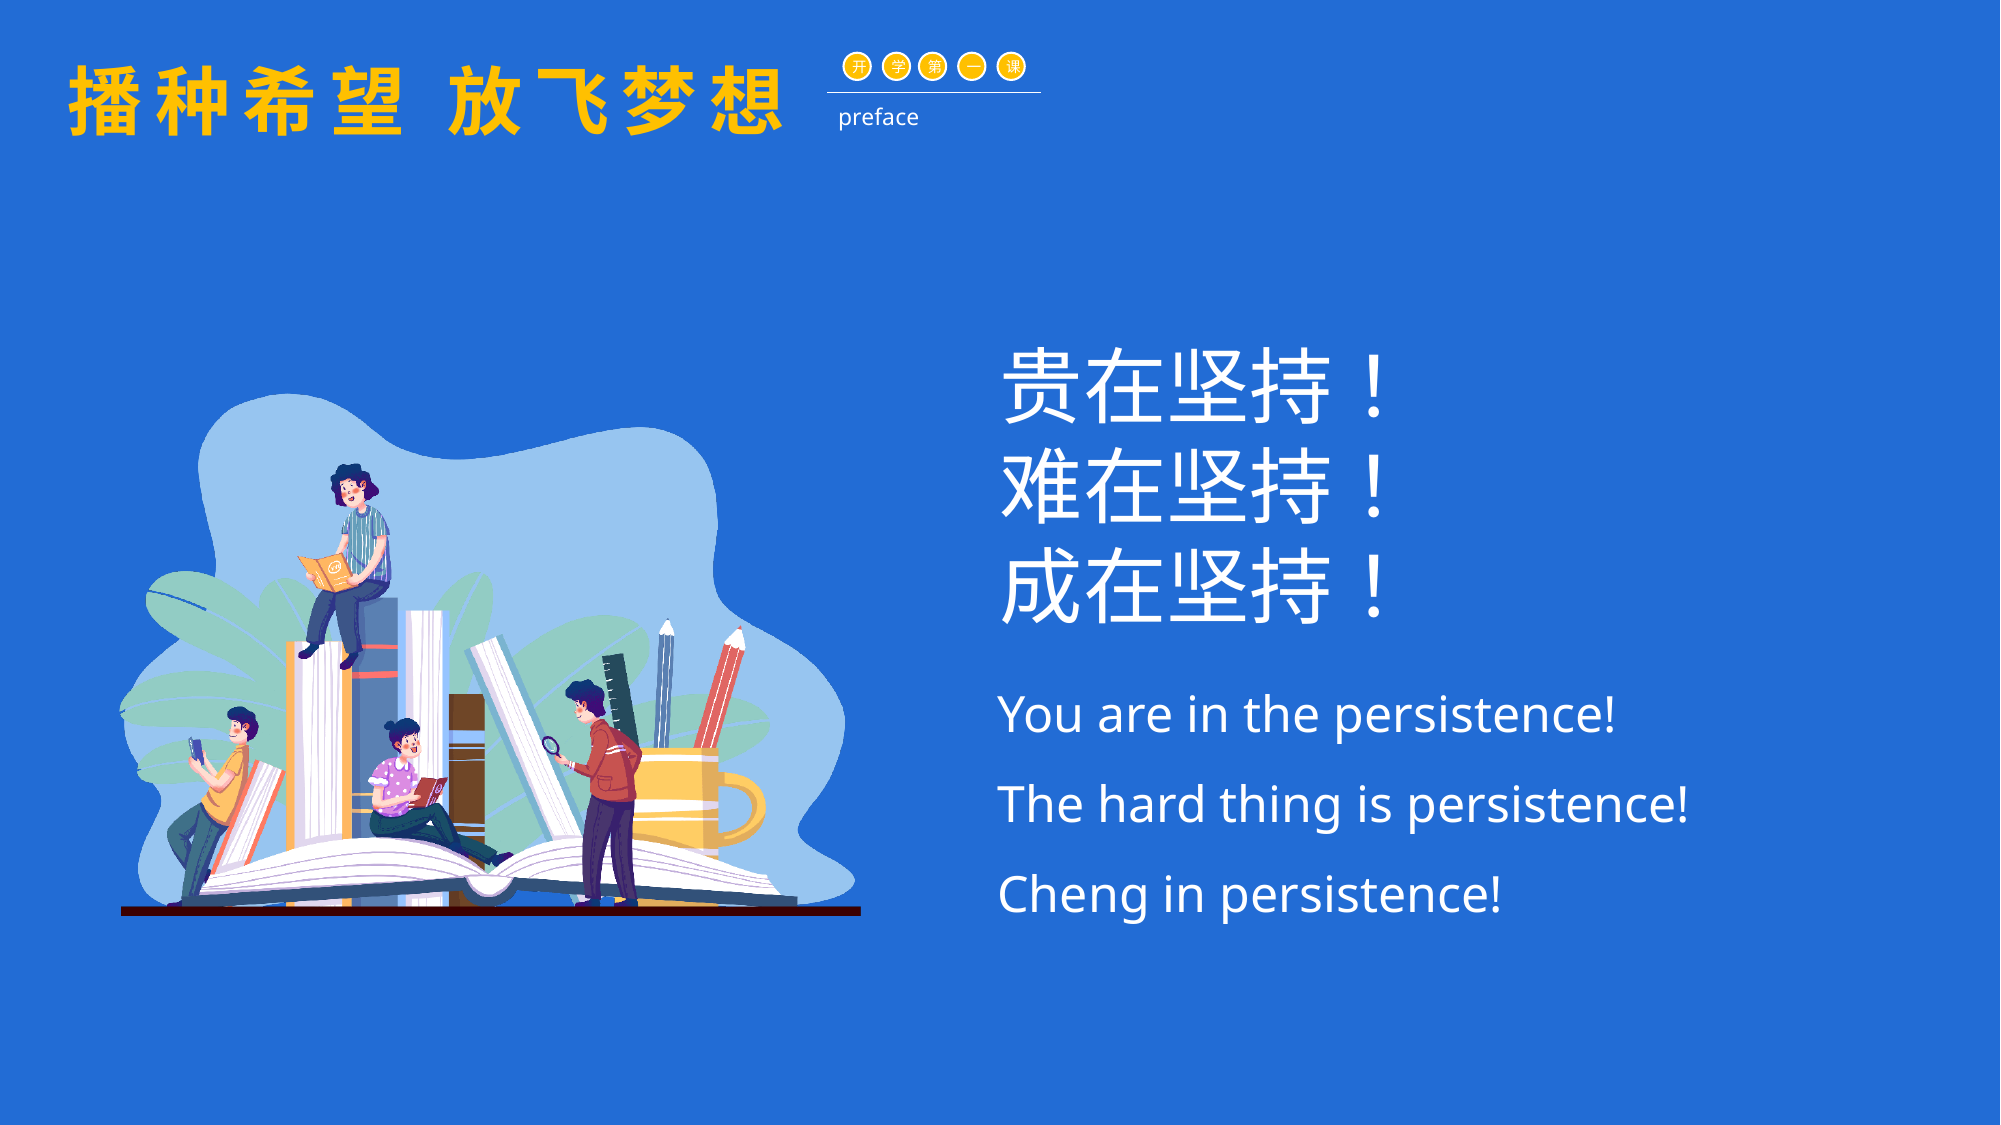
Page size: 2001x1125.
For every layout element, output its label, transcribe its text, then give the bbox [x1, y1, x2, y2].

text_box 贵在坚持！ 难在坚持！ 成在坚持！ [985, 326, 1432, 642]
picture [90, 311, 871, 1092]
text_box You are in the persistence! The hard thing is persistence! Cheng in persistence! [982, 644, 1998, 930]
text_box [52, 47, 1045, 154]
